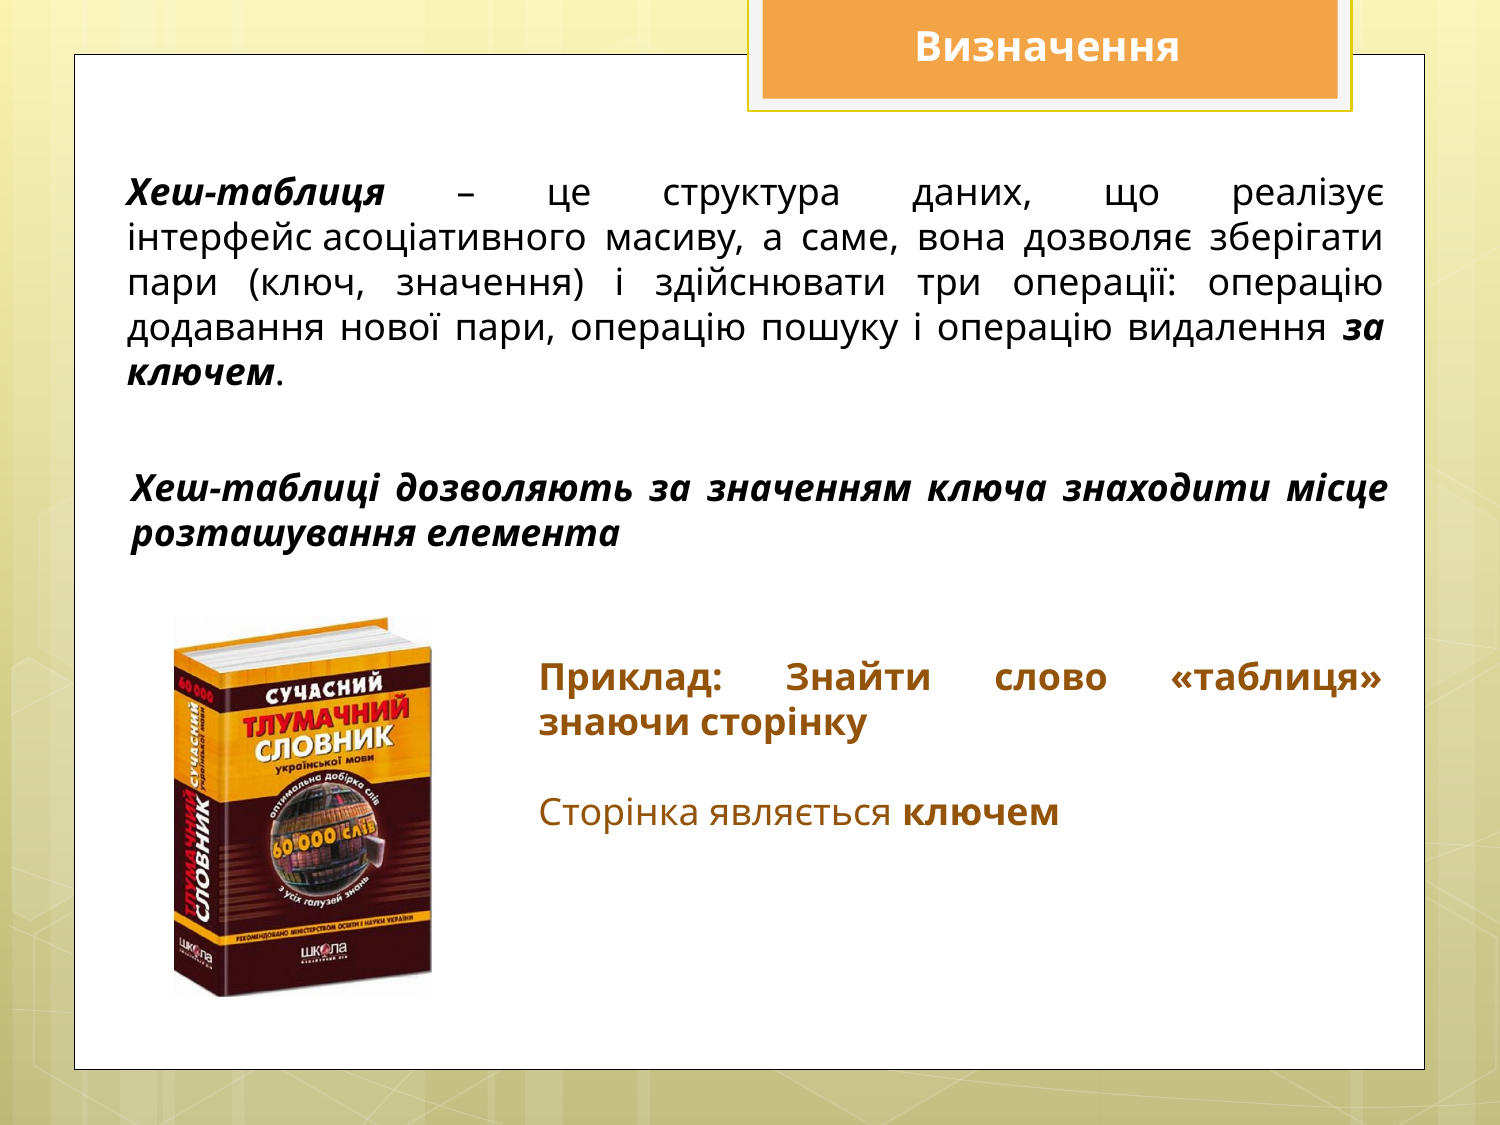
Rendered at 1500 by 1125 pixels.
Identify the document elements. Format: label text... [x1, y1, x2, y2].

text_box Хеш-таблиці дозволяють за значенням ключа знаходити місце розташування елемента [116, 456, 1405, 561]
text_box Приклад: Знайти слово «таблиця» знаючи сторінку Сторінка являється ключем [523, 645, 1398, 840]
picture [111, 616, 493, 998]
text_box Хеш-таблиця – це структура даних, що реалізує інтерфейс асоціативного масиву, а саме, вона дозволяє зберігати пари (ключ, значення) і здійснювати три операції: операцію додавання нової пари, операцію пошуку і операцію видалення за ключем. [112, 160, 1400, 401]
text_box Визначення [899, 12, 1197, 78]
